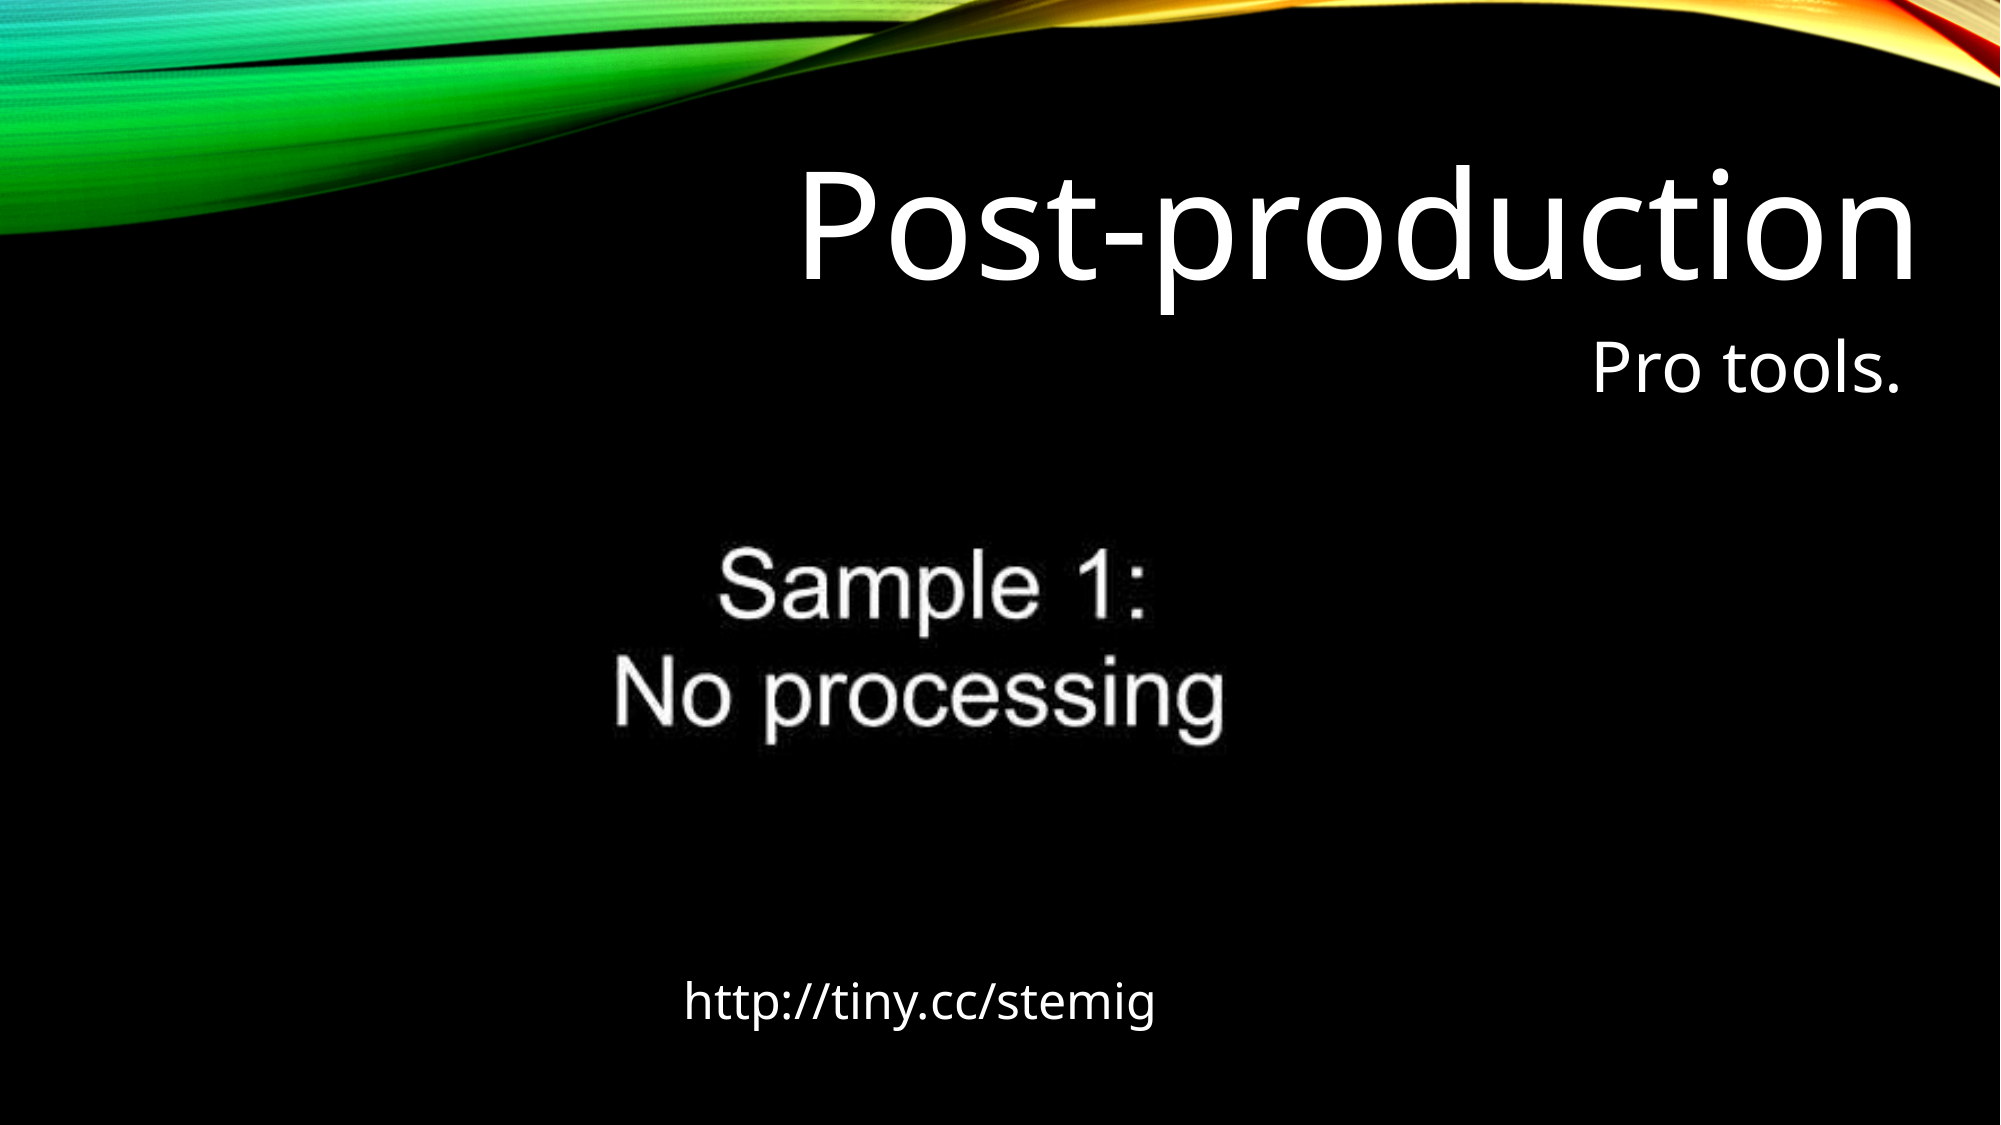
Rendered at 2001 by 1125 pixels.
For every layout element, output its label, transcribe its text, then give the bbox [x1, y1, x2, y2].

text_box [377, 334, 1463, 945]
list Pro tools. [1495, 324, 2000, 416]
picture [0, 0, 2000, 237]
text_box http://tiny.cc/stemig [668, 961, 1173, 1037]
title Post-production [474, 125, 1939, 338]
